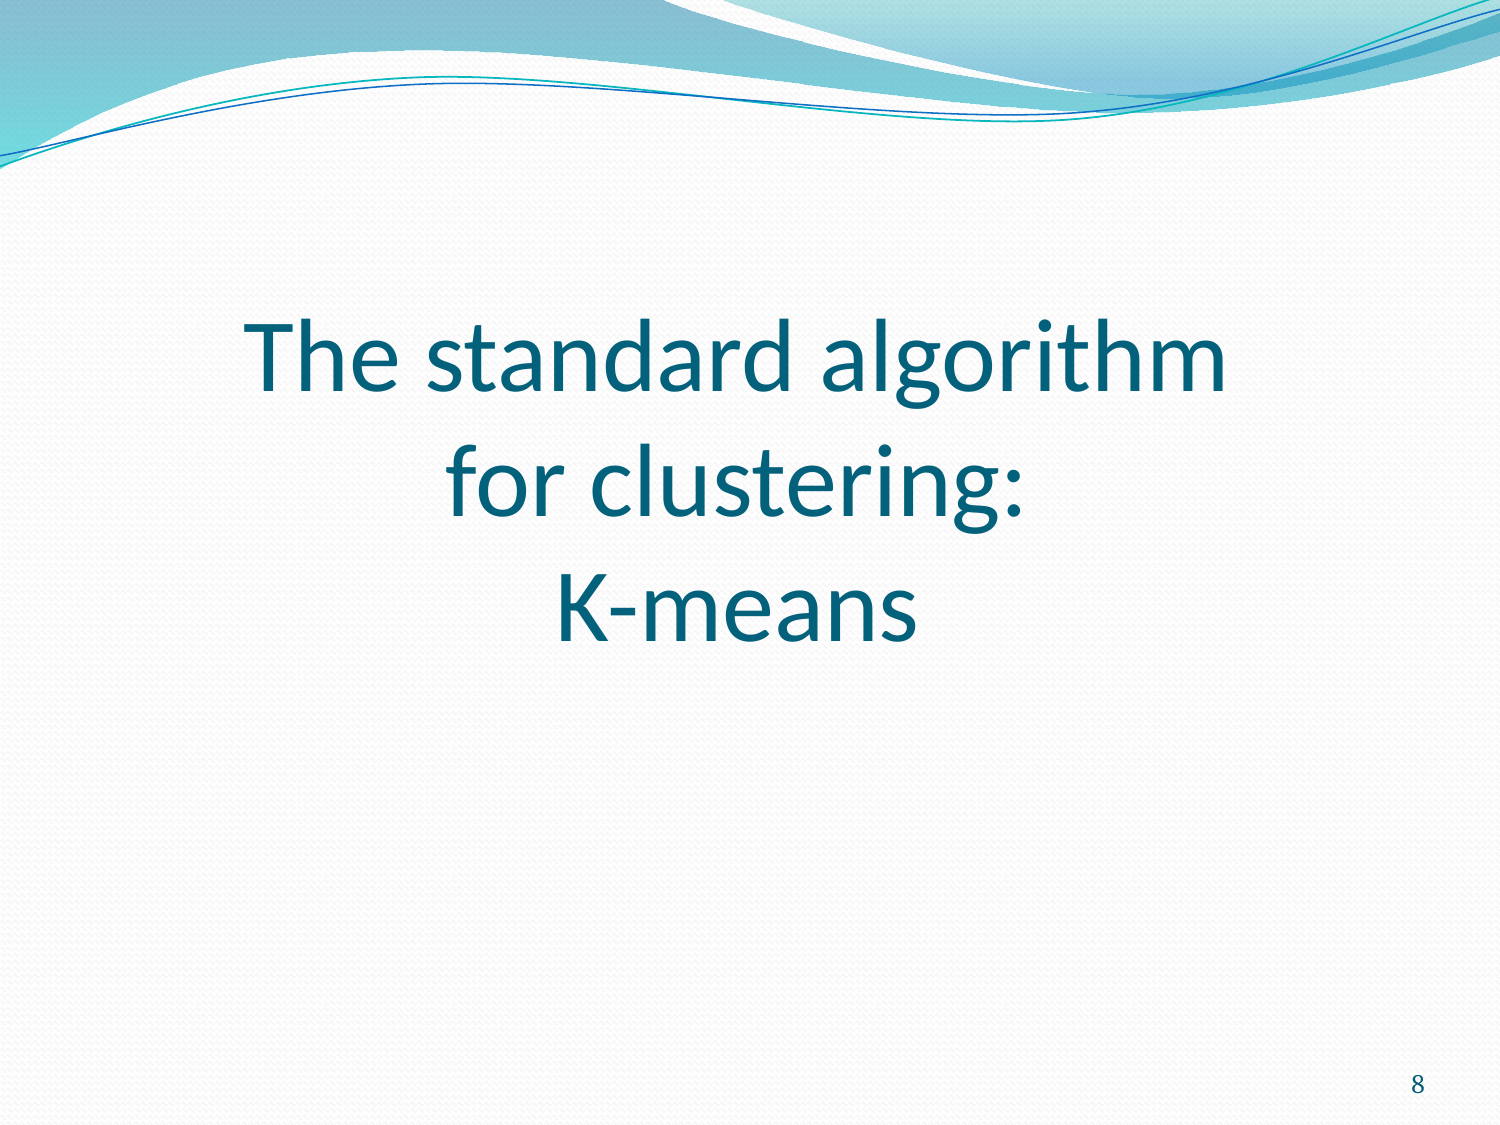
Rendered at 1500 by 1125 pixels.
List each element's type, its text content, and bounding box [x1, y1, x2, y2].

slide_number 8 [1299, 1042, 1425, 1103]
text_box The standard algorithm for clustering: K-means [62, 174, 1413, 663]
